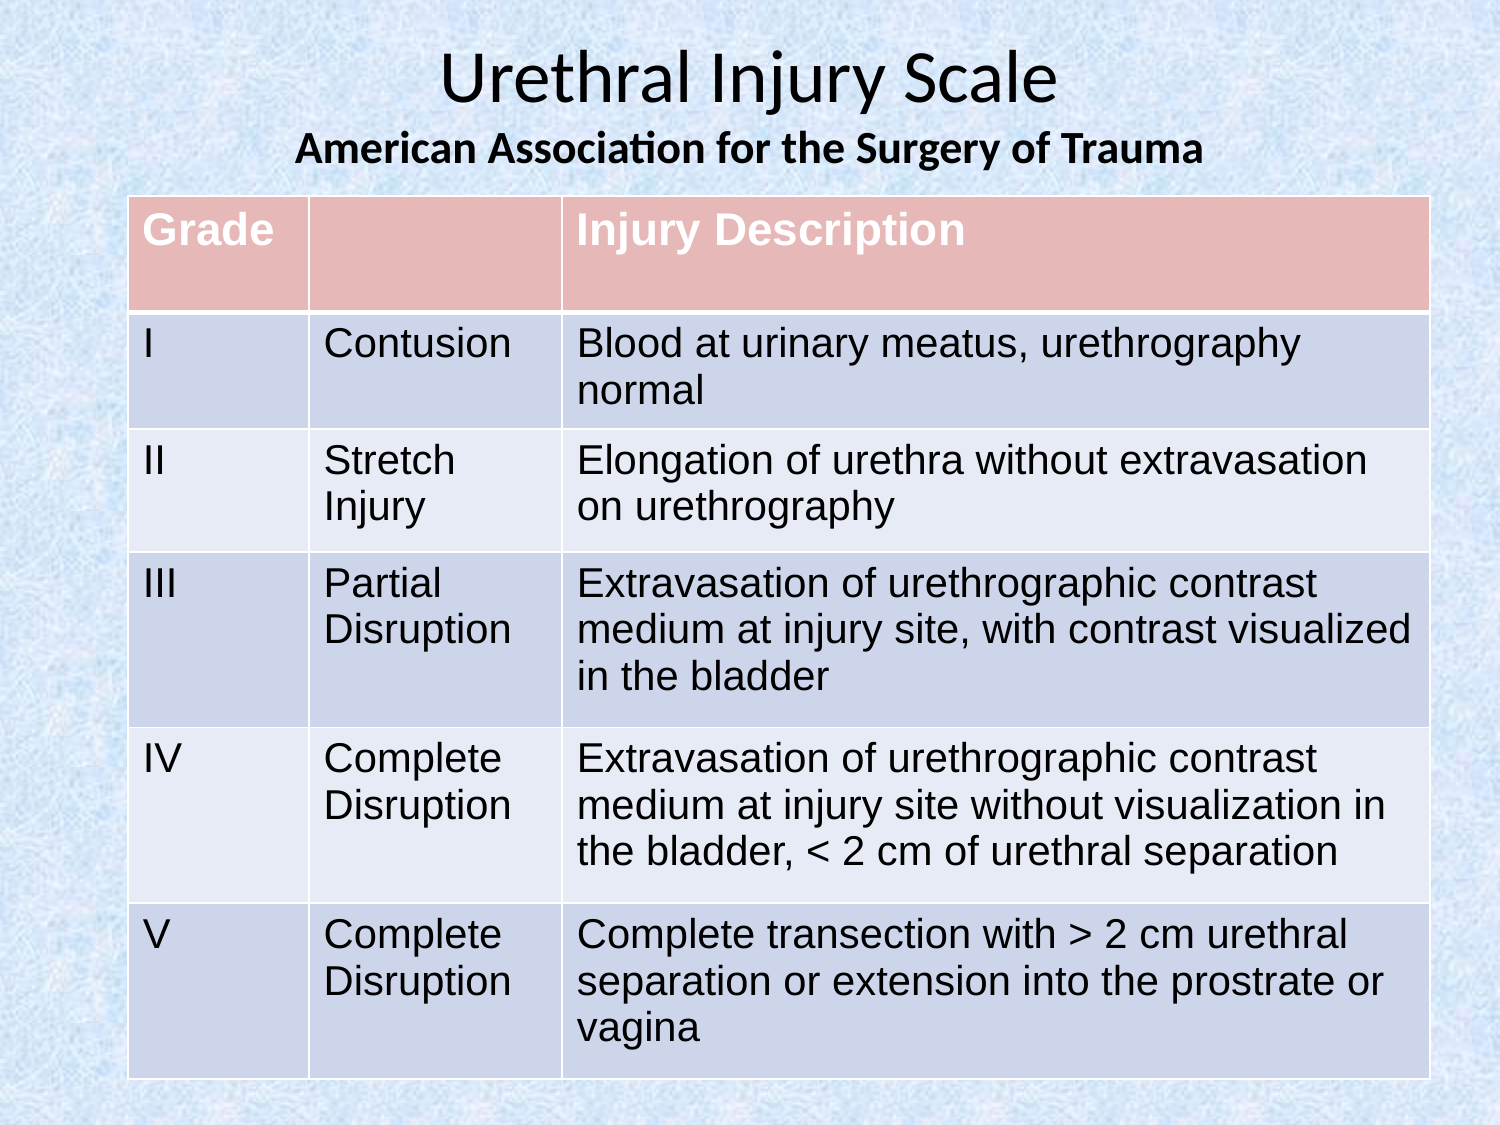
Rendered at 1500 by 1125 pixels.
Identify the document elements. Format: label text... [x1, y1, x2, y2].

table_cell III [129, 553, 308, 727]
table_cell V [129, 904, 308, 1078]
table_cell Complete transection with > 2 cm urethral separation or extension into the prostrate or vagina [563, 904, 1429, 1078]
title Urethral Injury Scale American Association for the Surgery of Trauma [75, 19, 1425, 173]
table_cell Stretch Injury [310, 430, 561, 551]
table_cell Blood at urinary meatus, urethrography normal [563, 315, 1429, 428]
table_cell Elongation of urethra without extravasation on urethrography [563, 430, 1429, 551]
table_cell Contusion [310, 315, 561, 428]
table_cell II [129, 430, 308, 551]
table_cell IV [129, 728, 308, 902]
table_header [310, 197, 561, 310]
table_cell Complete Disruption [310, 728, 561, 902]
table_cell Extravasation of urethrographic contrast medium at injury site without visualization in the bladder, < 2 cm of urethral separation [563, 728, 1429, 902]
table_header Grade [129, 197, 308, 310]
picture [0, 0, 1500, 1125]
table_cell I [129, 315, 308, 428]
table_header Injury Description [563, 197, 1429, 310]
table_cell Partial Disruption [310, 553, 561, 727]
table_cell Complete Disruption [310, 904, 561, 1078]
table_cell Extravasation of urethrographic contrast medium at injury site, with contrast visualized in the bladder [563, 553, 1429, 727]
